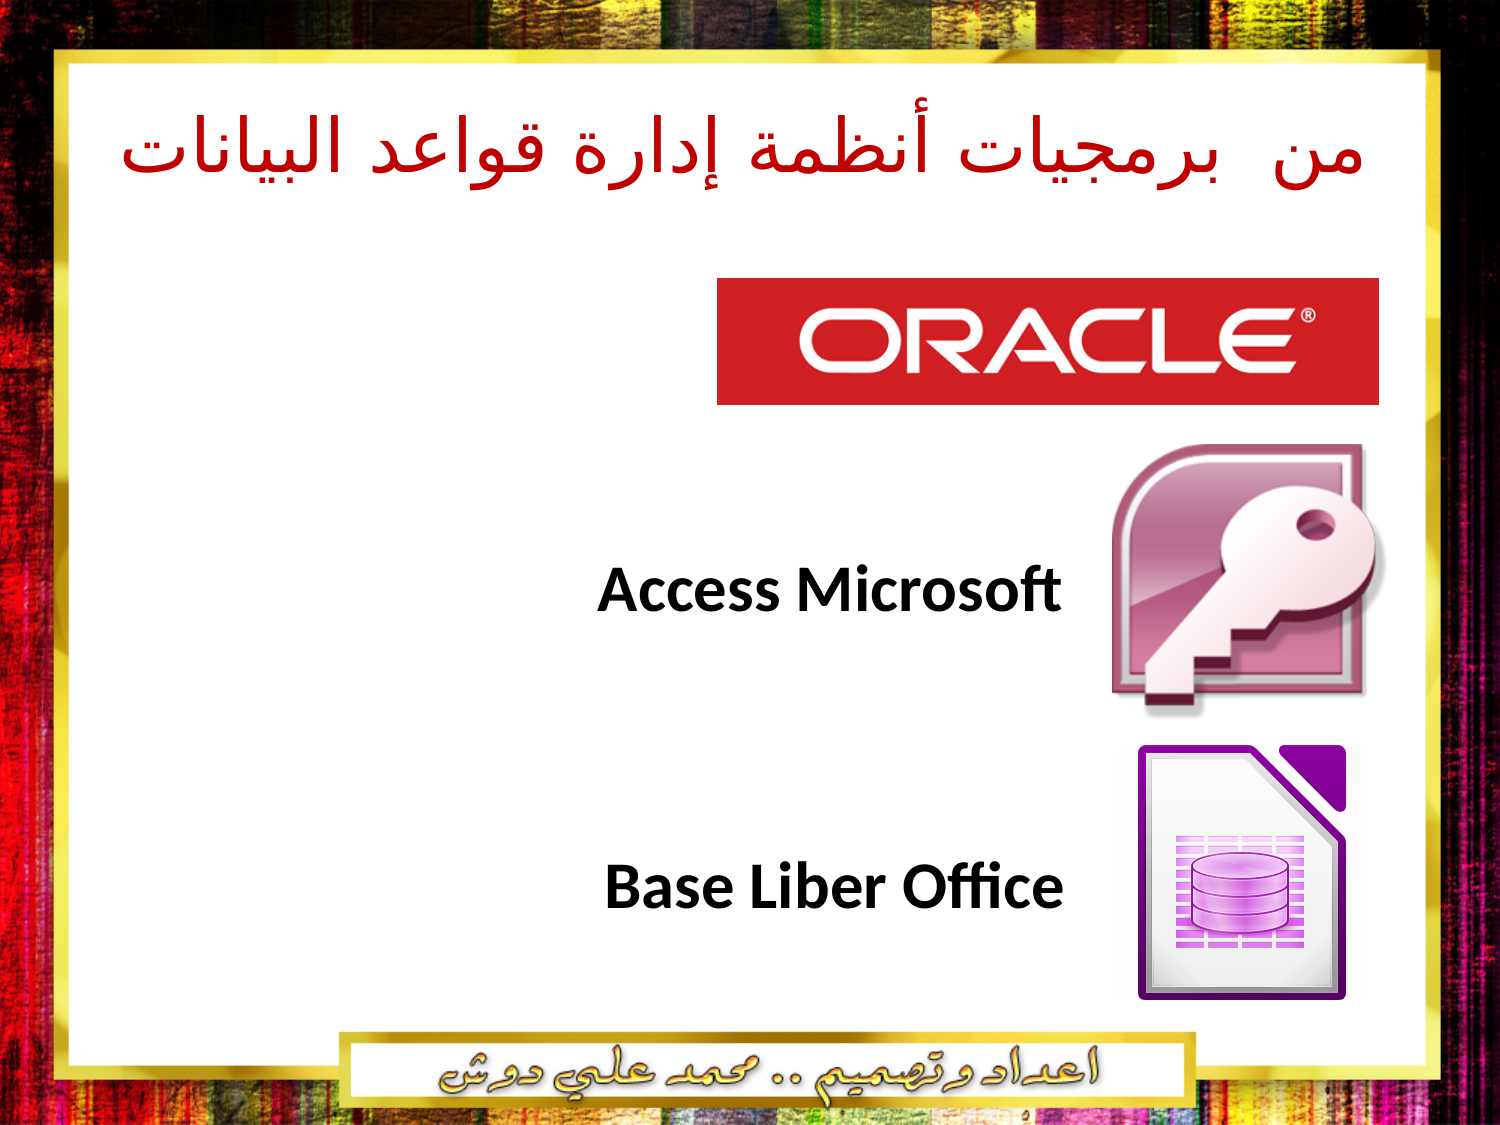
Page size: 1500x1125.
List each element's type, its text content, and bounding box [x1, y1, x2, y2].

text_box من برمجيات أنظمة إدارة قواعد البيانات [76, 89, 1412, 195]
picture [0, 0, 1500, 1125]
text_box Base Liber Office [589, 834, 1081, 929]
text_box Access Microsoft [582, 537, 1078, 633]
